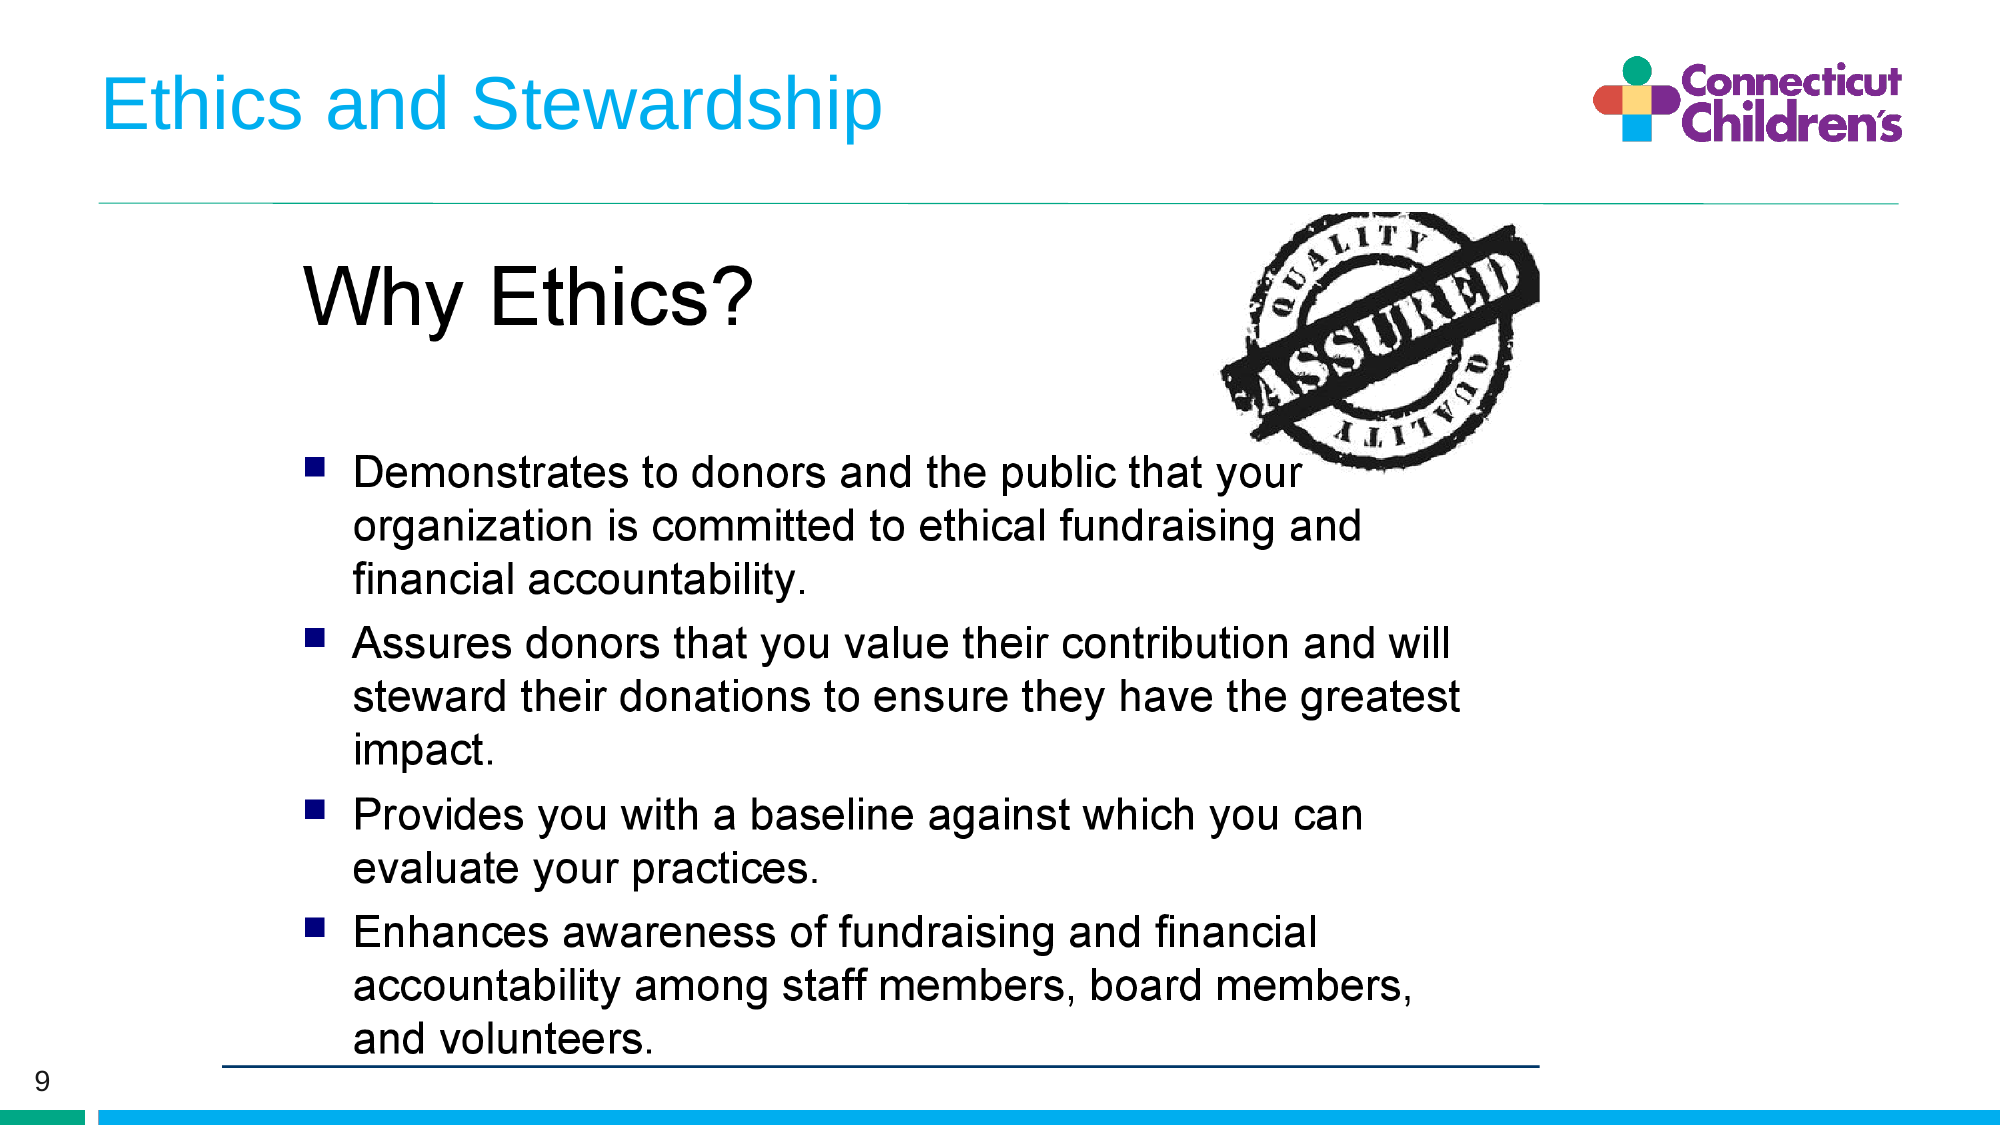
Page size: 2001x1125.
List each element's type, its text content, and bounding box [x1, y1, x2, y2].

picture [221, 212, 1540, 1068]
slide_number 9 [0, 1050, 85, 1110]
picture [1593, 56, 1902, 142]
title Ethics and Stewardship [98, 23, 1559, 187]
